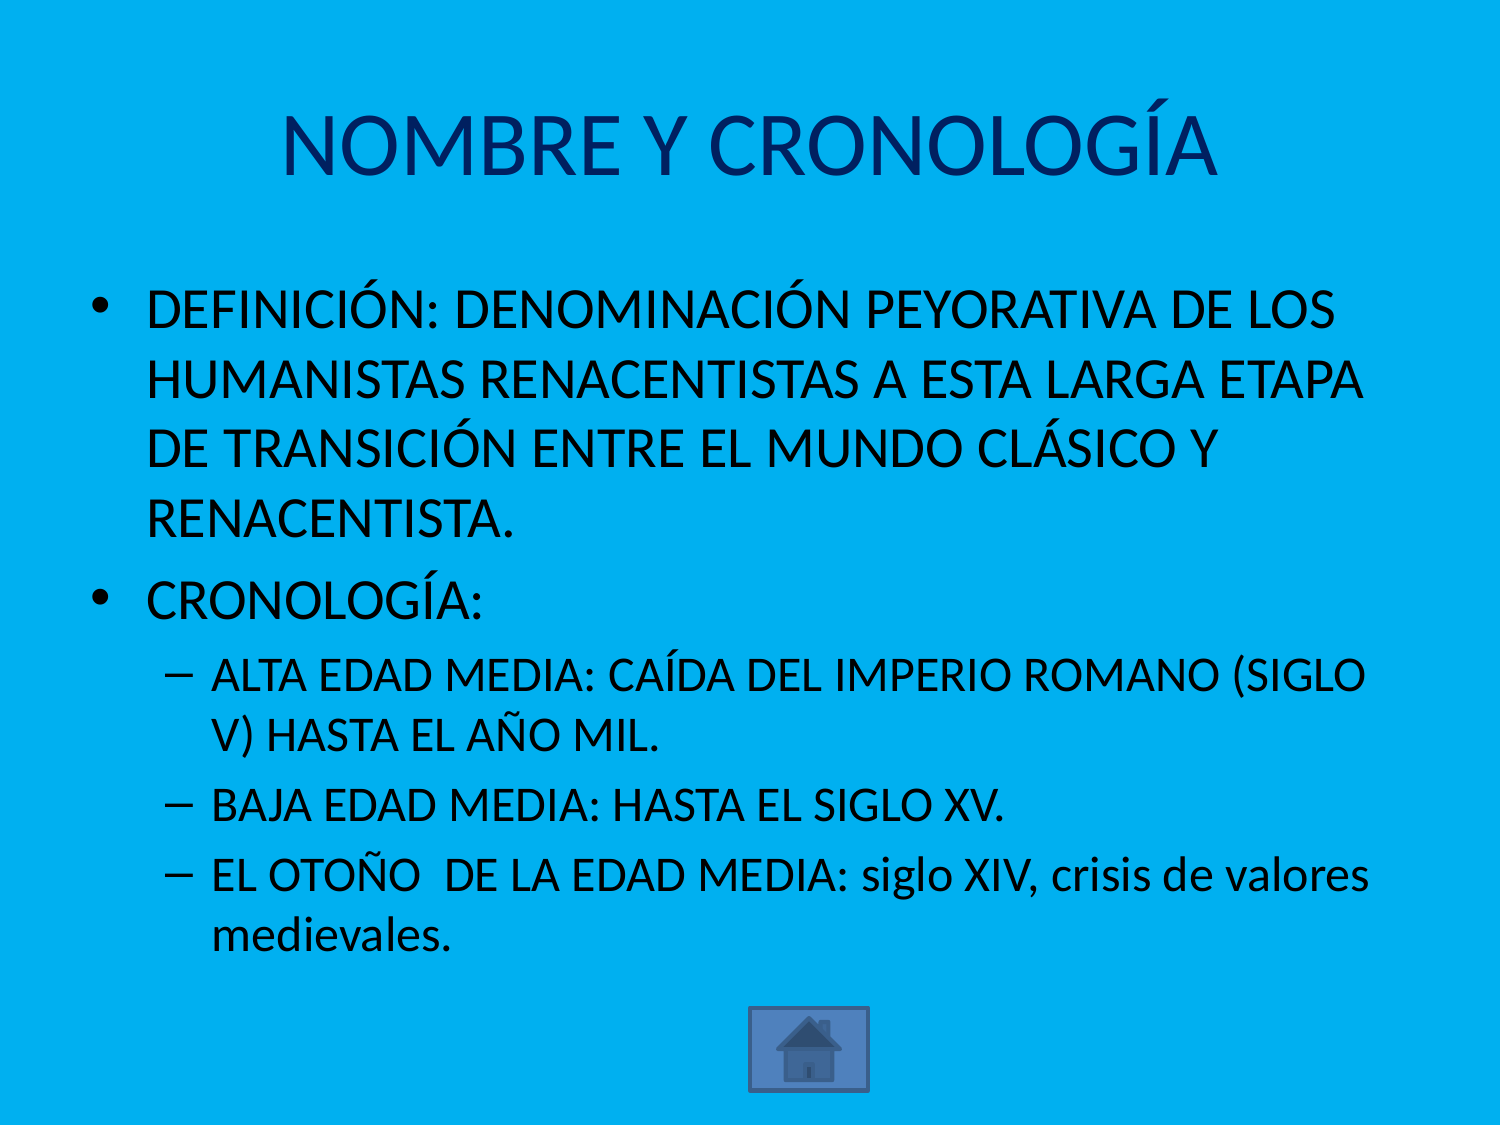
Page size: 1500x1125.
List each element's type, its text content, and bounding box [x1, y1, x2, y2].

list DEFINICIÓN: DENOMINACIÓN PEYORATIVA DE LOS HUMANISTAS RENACENTISTAS A ESTA LARGA ETAPA DE TRANSICIÓN ENTRE EL MUNDO CLÁSICO Y RENACENTISTA. CRONOLOGÍA: ALTA EDAD MEDIA: CAÍDA DEL IMPERIO ROMANO (SIGLO V) HASTA EL AÑO MIL. BAJA EDAD MEDIA: HASTA EL SIGLO XV. EL OTOÑO DE LA EDAD MEDIA: siglo XIV, crisis de valores medievales. [75, 262, 1425, 1005]
text_box [748, 1006, 870, 1093]
title NOMBRE Y CRONOLOGÍA [75, 45, 1425, 233]
